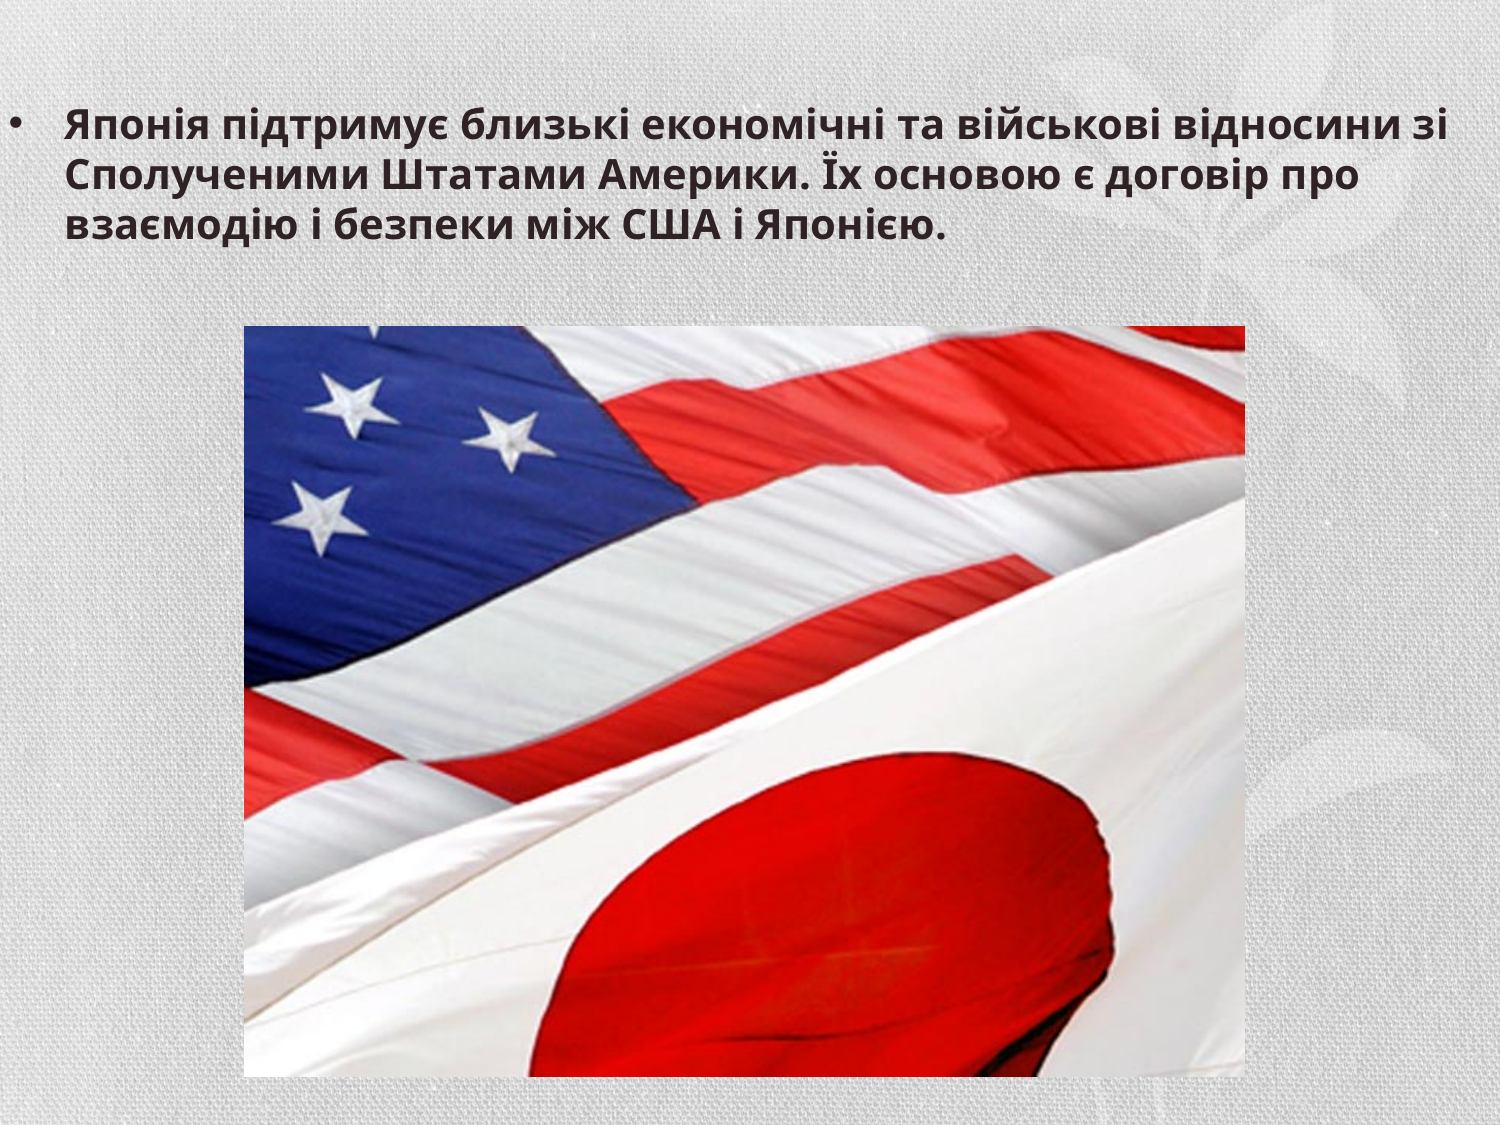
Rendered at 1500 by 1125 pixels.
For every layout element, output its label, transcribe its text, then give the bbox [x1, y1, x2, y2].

text_box Японія підтримує близькі економічні та військові відносини зі Сполученими Штатами Америки. Їх основою є договір про взаємодію і безпеки між США і Японією. [0, 90, 1495, 255]
picture [244, 325, 1245, 1077]
